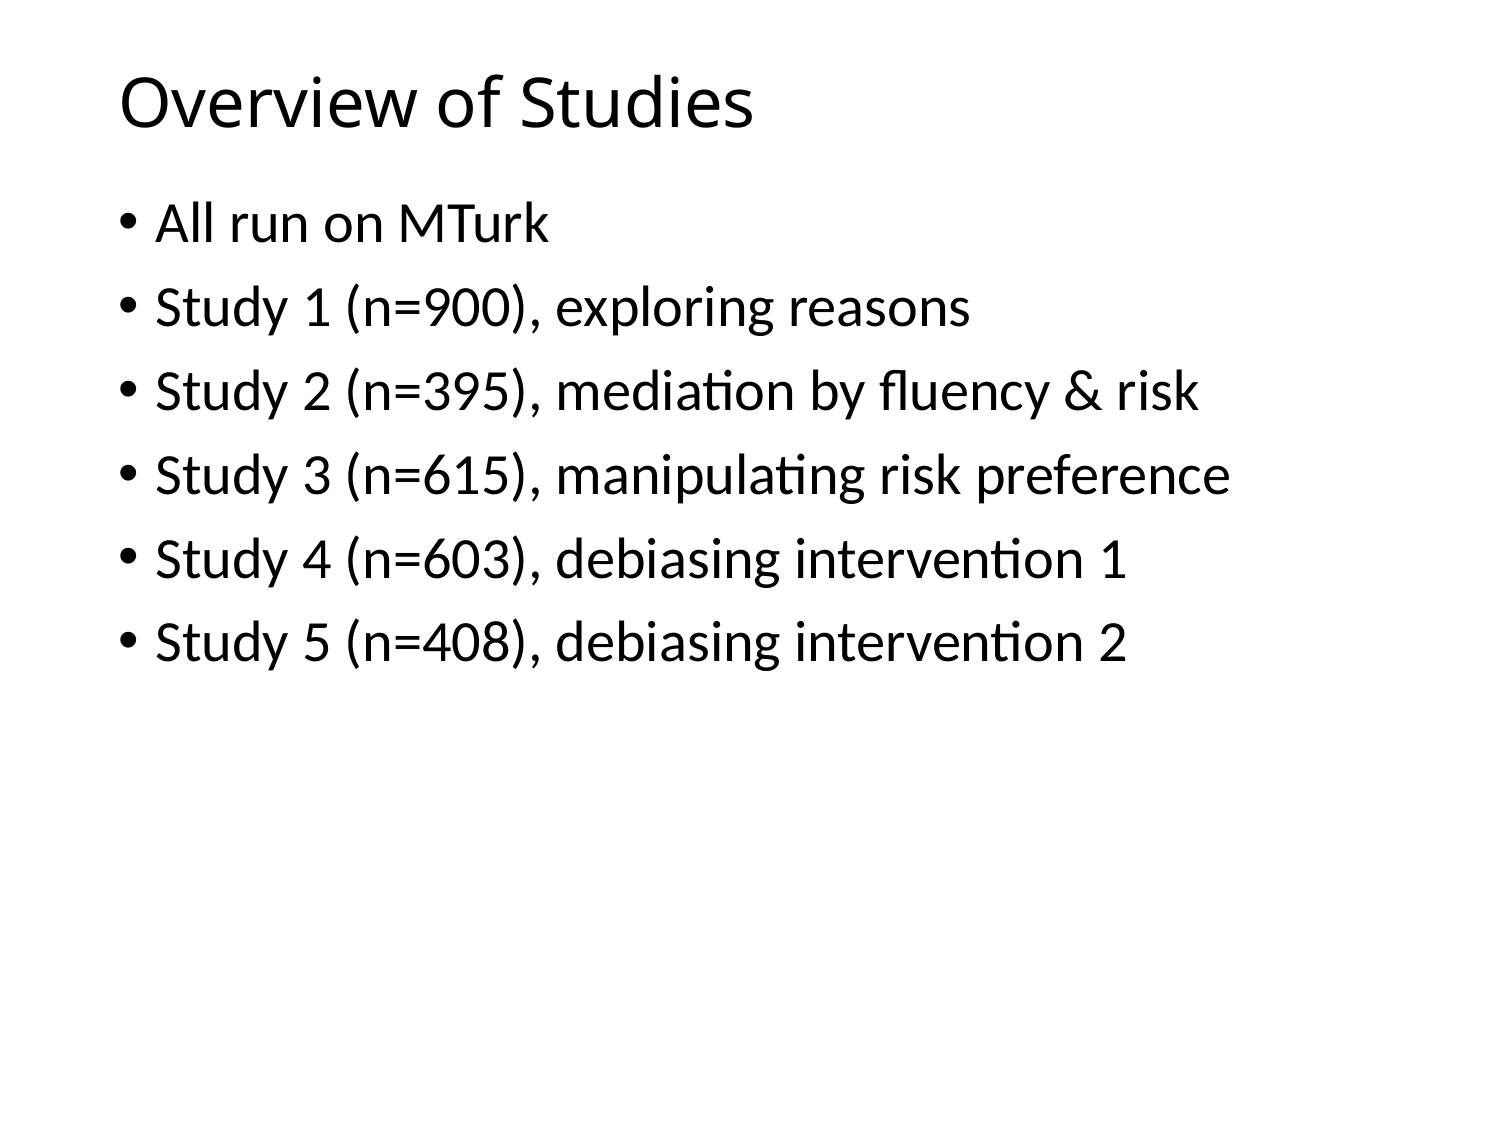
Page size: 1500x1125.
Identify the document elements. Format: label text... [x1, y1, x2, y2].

title Overview of Studies [103, 59, 1397, 150]
list All run on MTurk Study 1 (n=900), exploring reasons Study 2 (n=395), mediation by fluency & risk Study 3 (n=615), manipulating risk preference Study 4 (n=603), debiasing intervention 1 Study 5 (n=408), debiasing intervention 2 [103, 185, 1397, 1014]
